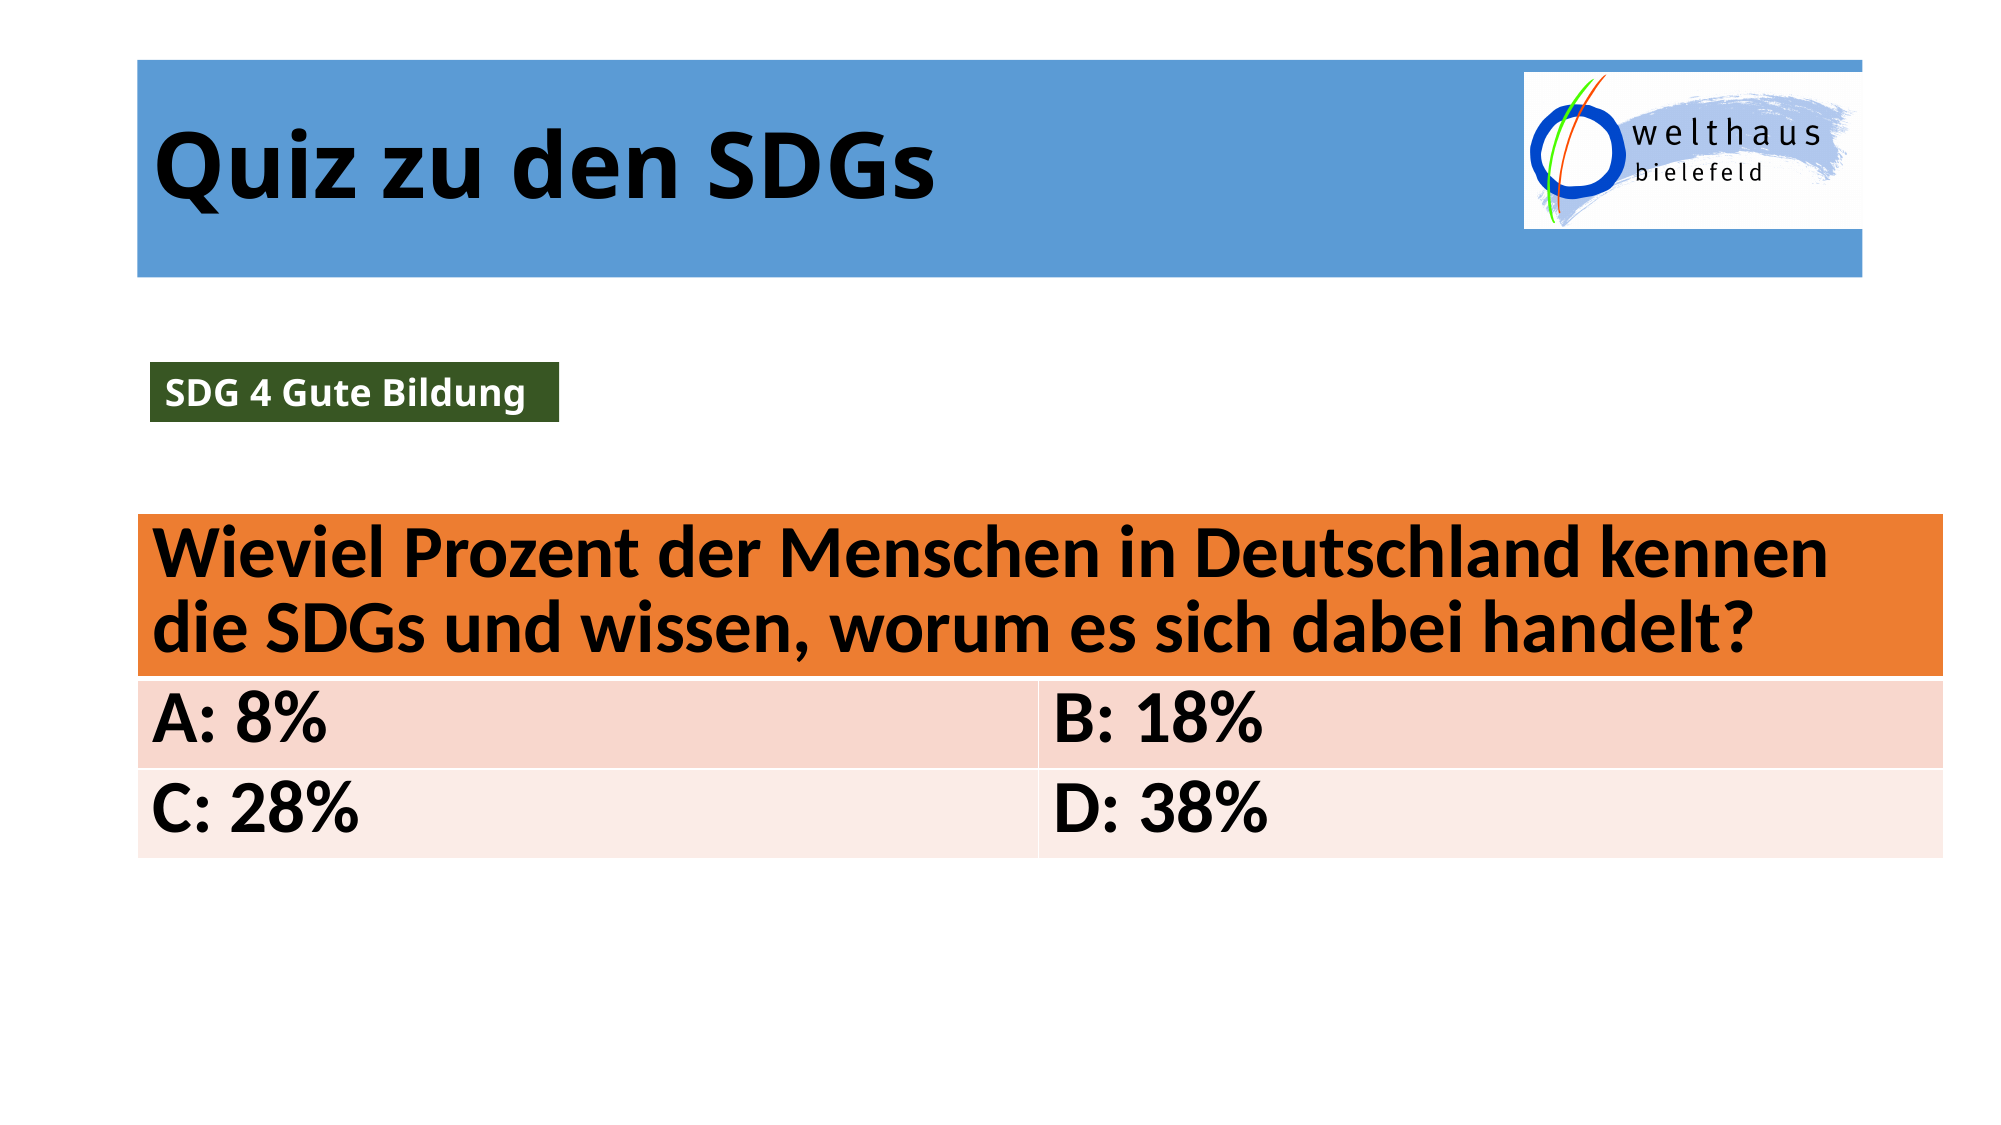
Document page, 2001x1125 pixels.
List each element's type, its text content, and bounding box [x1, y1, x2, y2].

picture [1524, 72, 1863, 229]
text_box SDG 4 Gute Bildung [150, 362, 560, 422]
table_cell A: 8% [138, 681, 1038, 768]
title Quiz zu den SDGs [137, 59, 1863, 278]
table_cell C: 28% [138, 770, 1038, 858]
table_cell B: 18% [1039, 681, 1943, 768]
table_cell D: 38% [1039, 770, 1943, 858]
table_header Wieviel Prozent der Menschen in Deutschland kennen die SDGs und wissen, worum es sich dabei handelt? [138, 514, 1943, 676]
